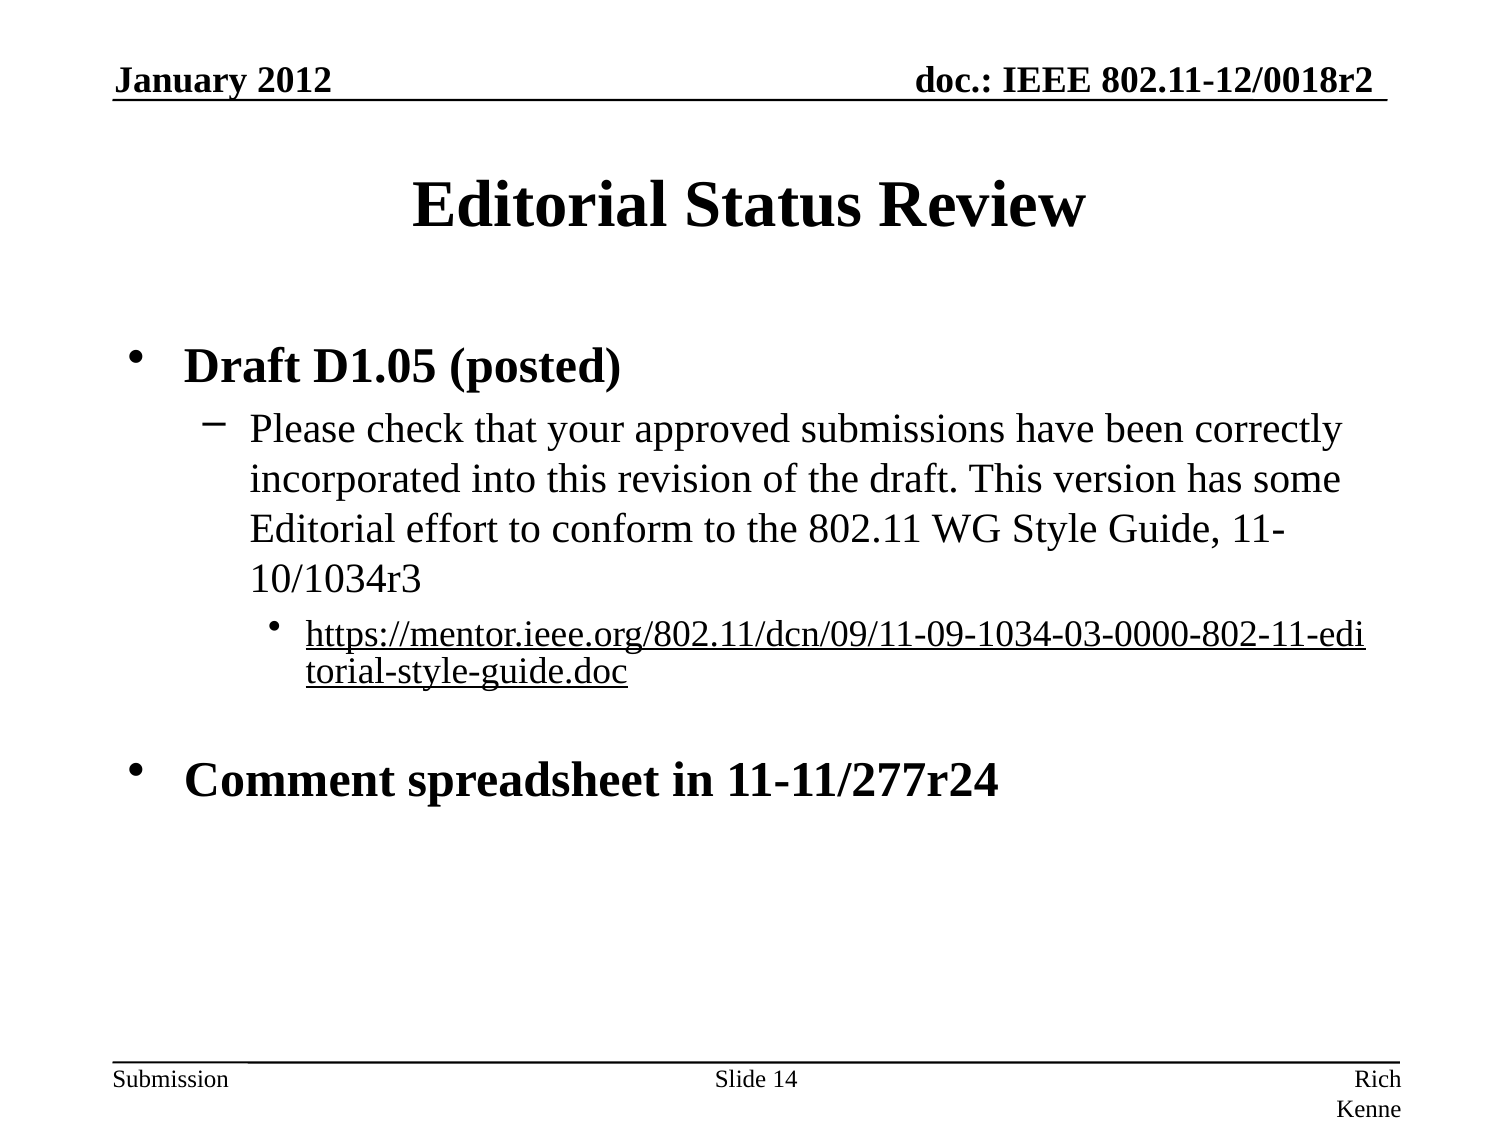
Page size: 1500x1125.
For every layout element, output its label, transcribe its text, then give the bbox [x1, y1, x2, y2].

slide_number Slide 14 [712, 1061, 800, 1093]
footer Rich Kennedy, Research In Motion [1324, 1061, 1402, 1093]
title Editorial Status Review [112, 112, 1388, 288]
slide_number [114, 54, 354, 101]
list Draft D1.05 (posted) Please check that your approved submissions have been correctly incorporated into this revision of the draft. This version has some Editorial effort to conform to the 802.11 WG Style Guide, 11-10/1034r3 https://mentor.ieee.org/802.11/dcn/09/11-09-1034-03-0000-802-11-editorial-style-guide.doc Comment spreadsheet in 11-11/277r24 [112, 324, 1388, 1001]
